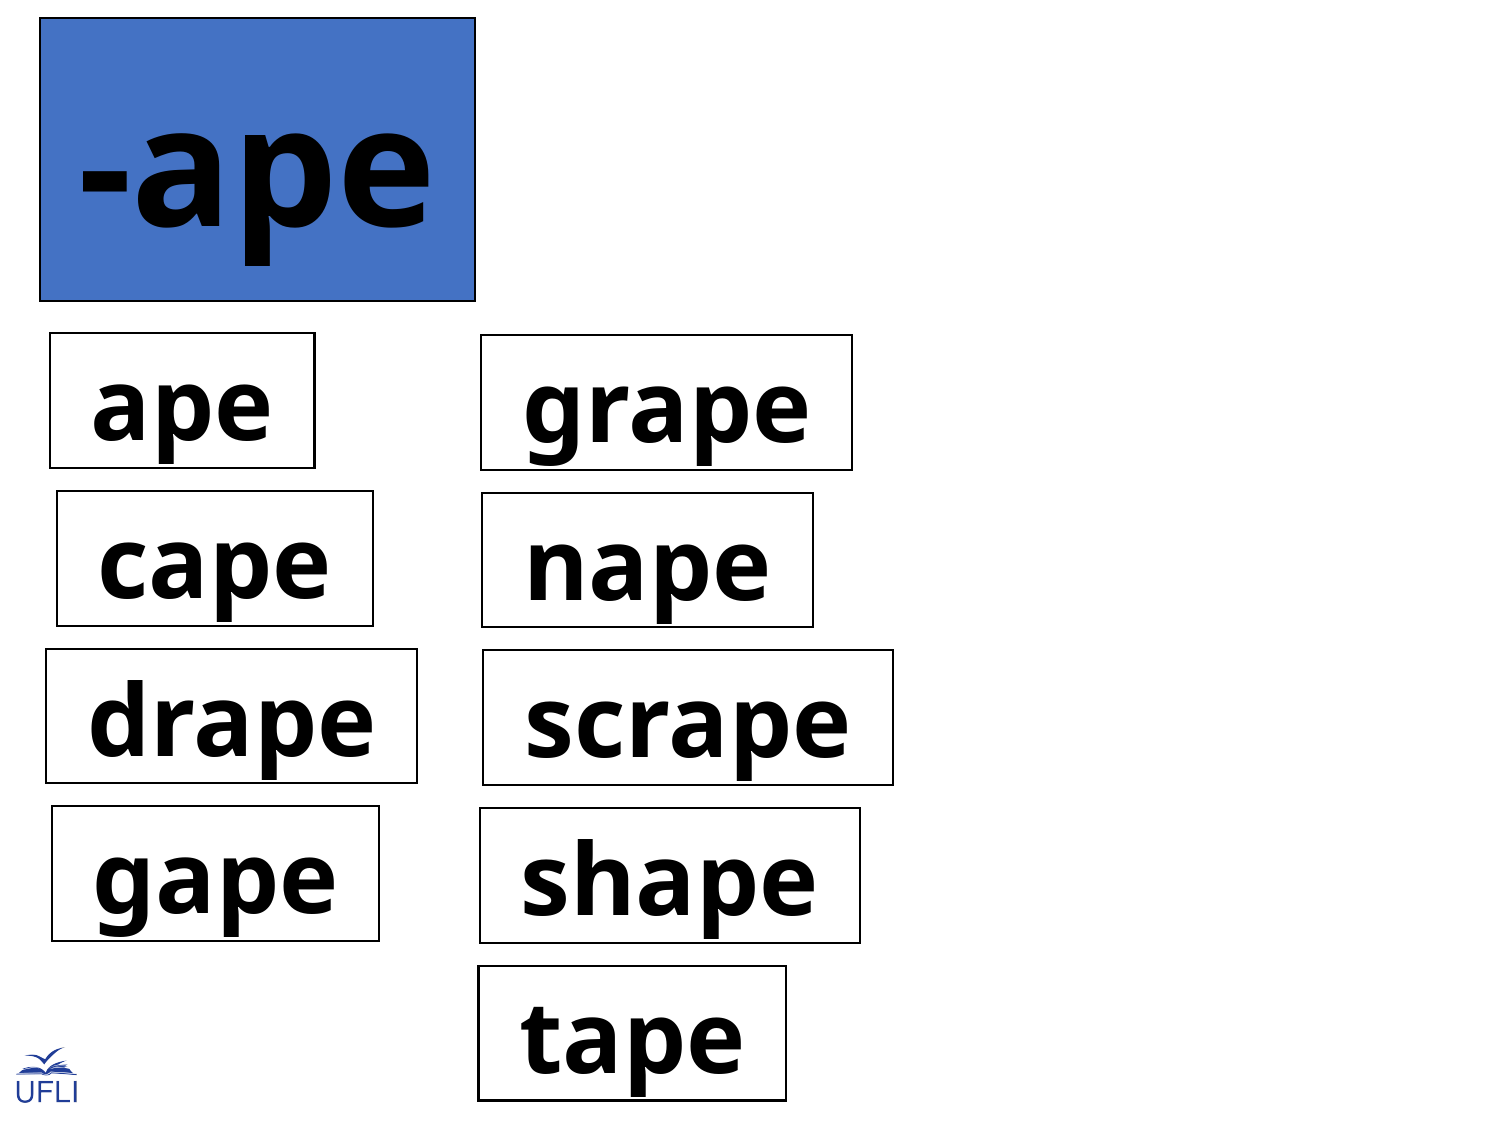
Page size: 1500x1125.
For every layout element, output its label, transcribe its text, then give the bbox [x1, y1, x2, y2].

text_box shape [479, 807, 861, 944]
text_box scrape [482, 649, 894, 786]
text_box -ape [39, 17, 476, 302]
text_box gape [51, 805, 380, 942]
text_box cape [56, 490, 374, 627]
text_box nape [481, 492, 814, 628]
text_box ape [49, 332, 316, 469]
text_box grape [480, 334, 853, 471]
text_box drape [45, 648, 418, 784]
text_box tape [477, 965, 787, 1102]
picture [12, 1045, 81, 1106]
